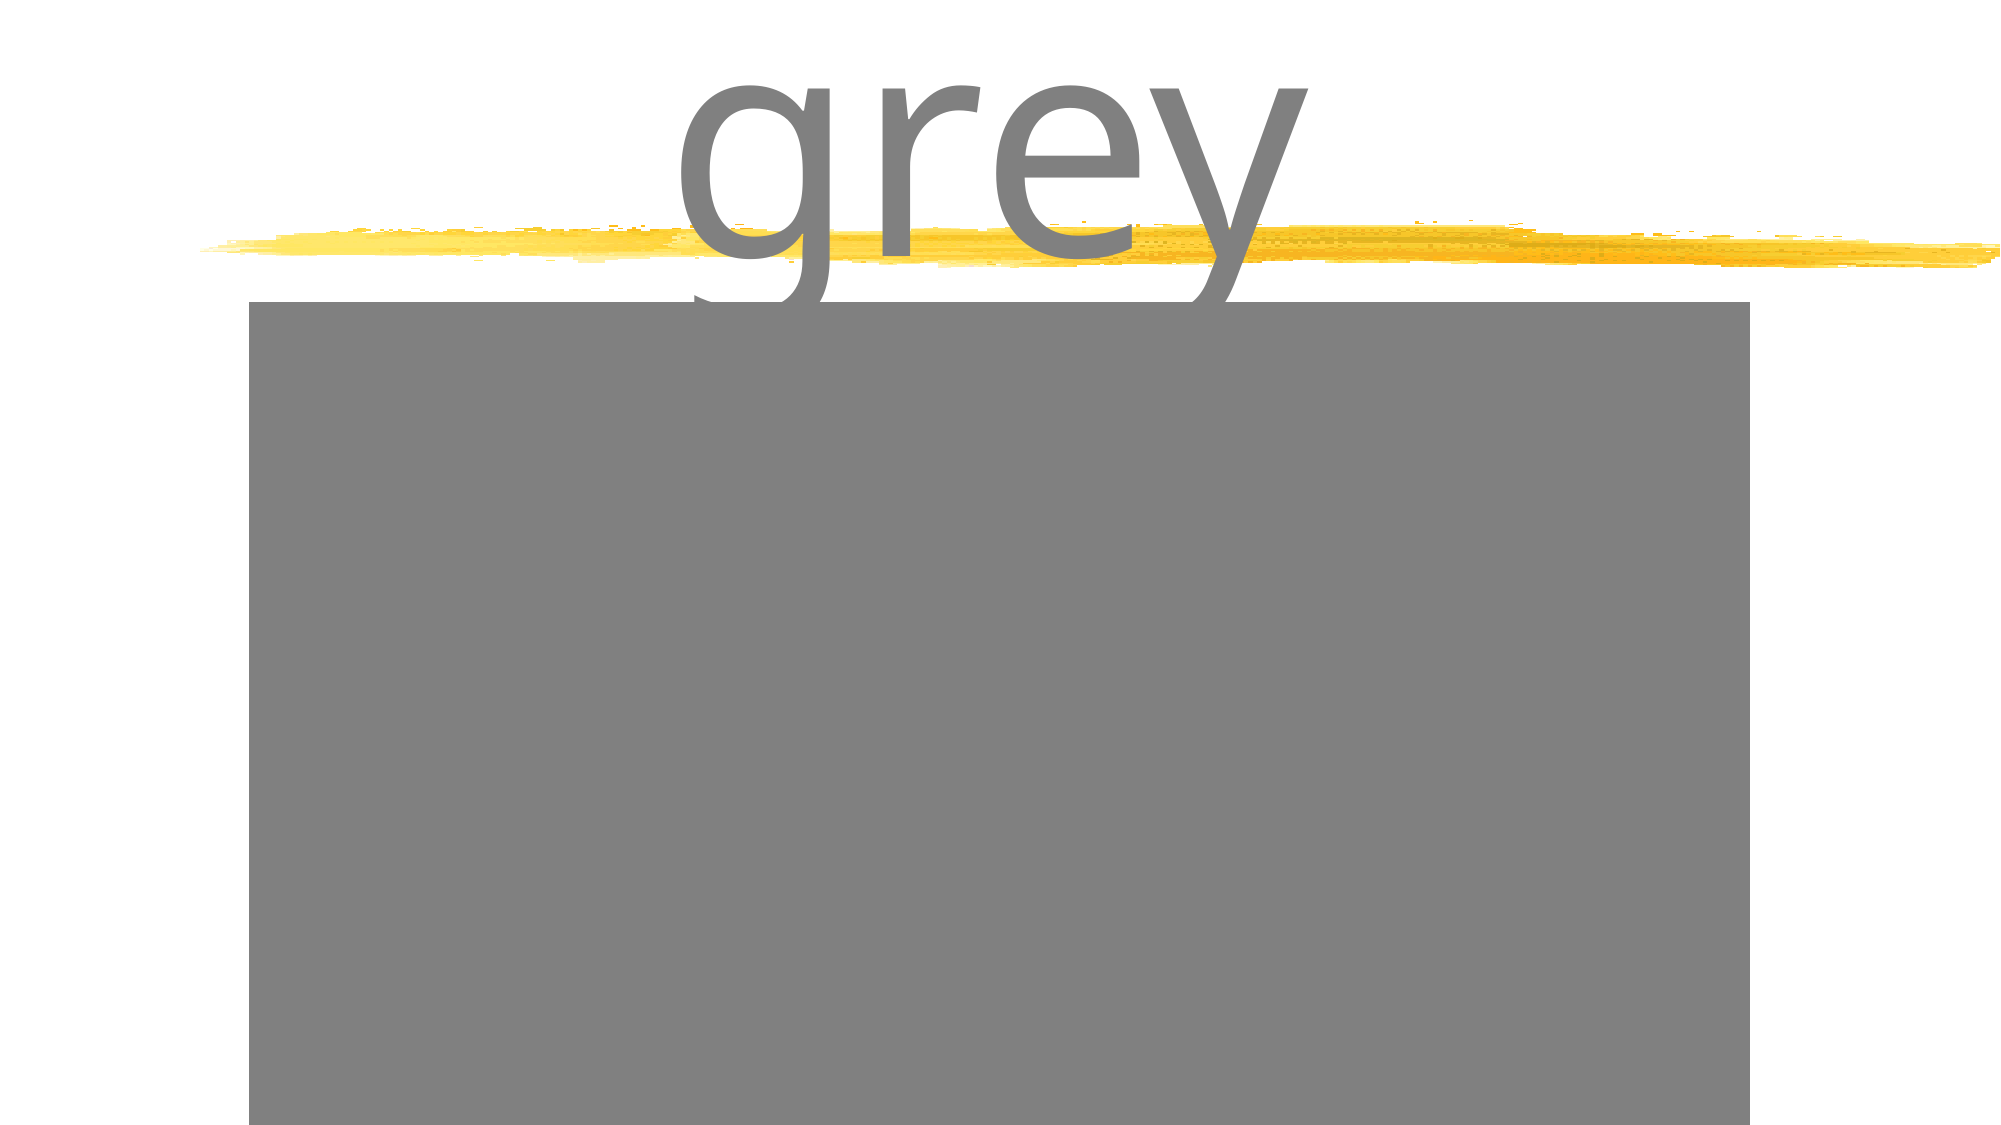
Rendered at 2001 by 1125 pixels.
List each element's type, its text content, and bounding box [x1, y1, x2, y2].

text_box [249, 302, 1750, 1125]
picture [1387, 215, 2000, 279]
picture [200, 215, 586, 279]
text_box grey [586, 0, 1387, 302]
